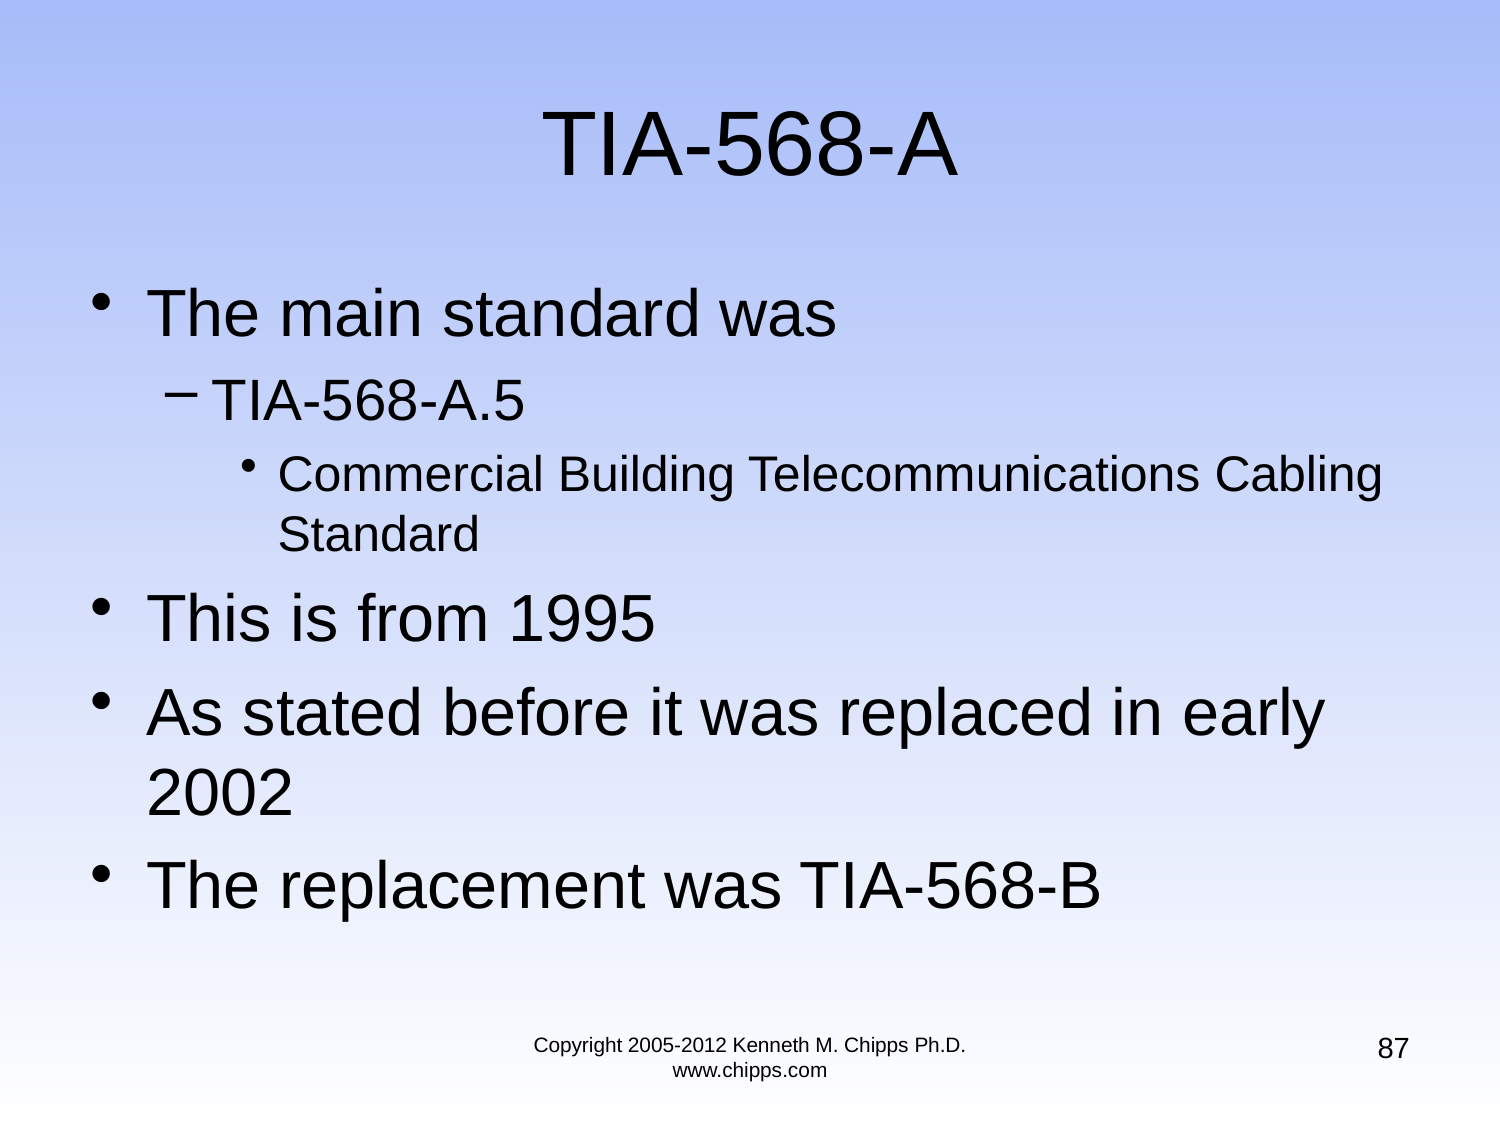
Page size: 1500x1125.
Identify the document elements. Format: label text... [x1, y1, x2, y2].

slide_number 87 [1074, 1021, 1426, 1101]
title TIA-568-A [75, 45, 1425, 233]
list The main standard was TIA-568-A.5 Commercial Building Telecommunications Cabling Standard This is from 1995 As stated before it was replaced in early 2002 The replacement was TIA-568-B [75, 262, 1425, 1005]
footer Copyright 2005-2012 Kenneth M. Chipps Ph.D. www.chipps.com [449, 1024, 1051, 1103]
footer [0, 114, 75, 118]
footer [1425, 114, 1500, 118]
